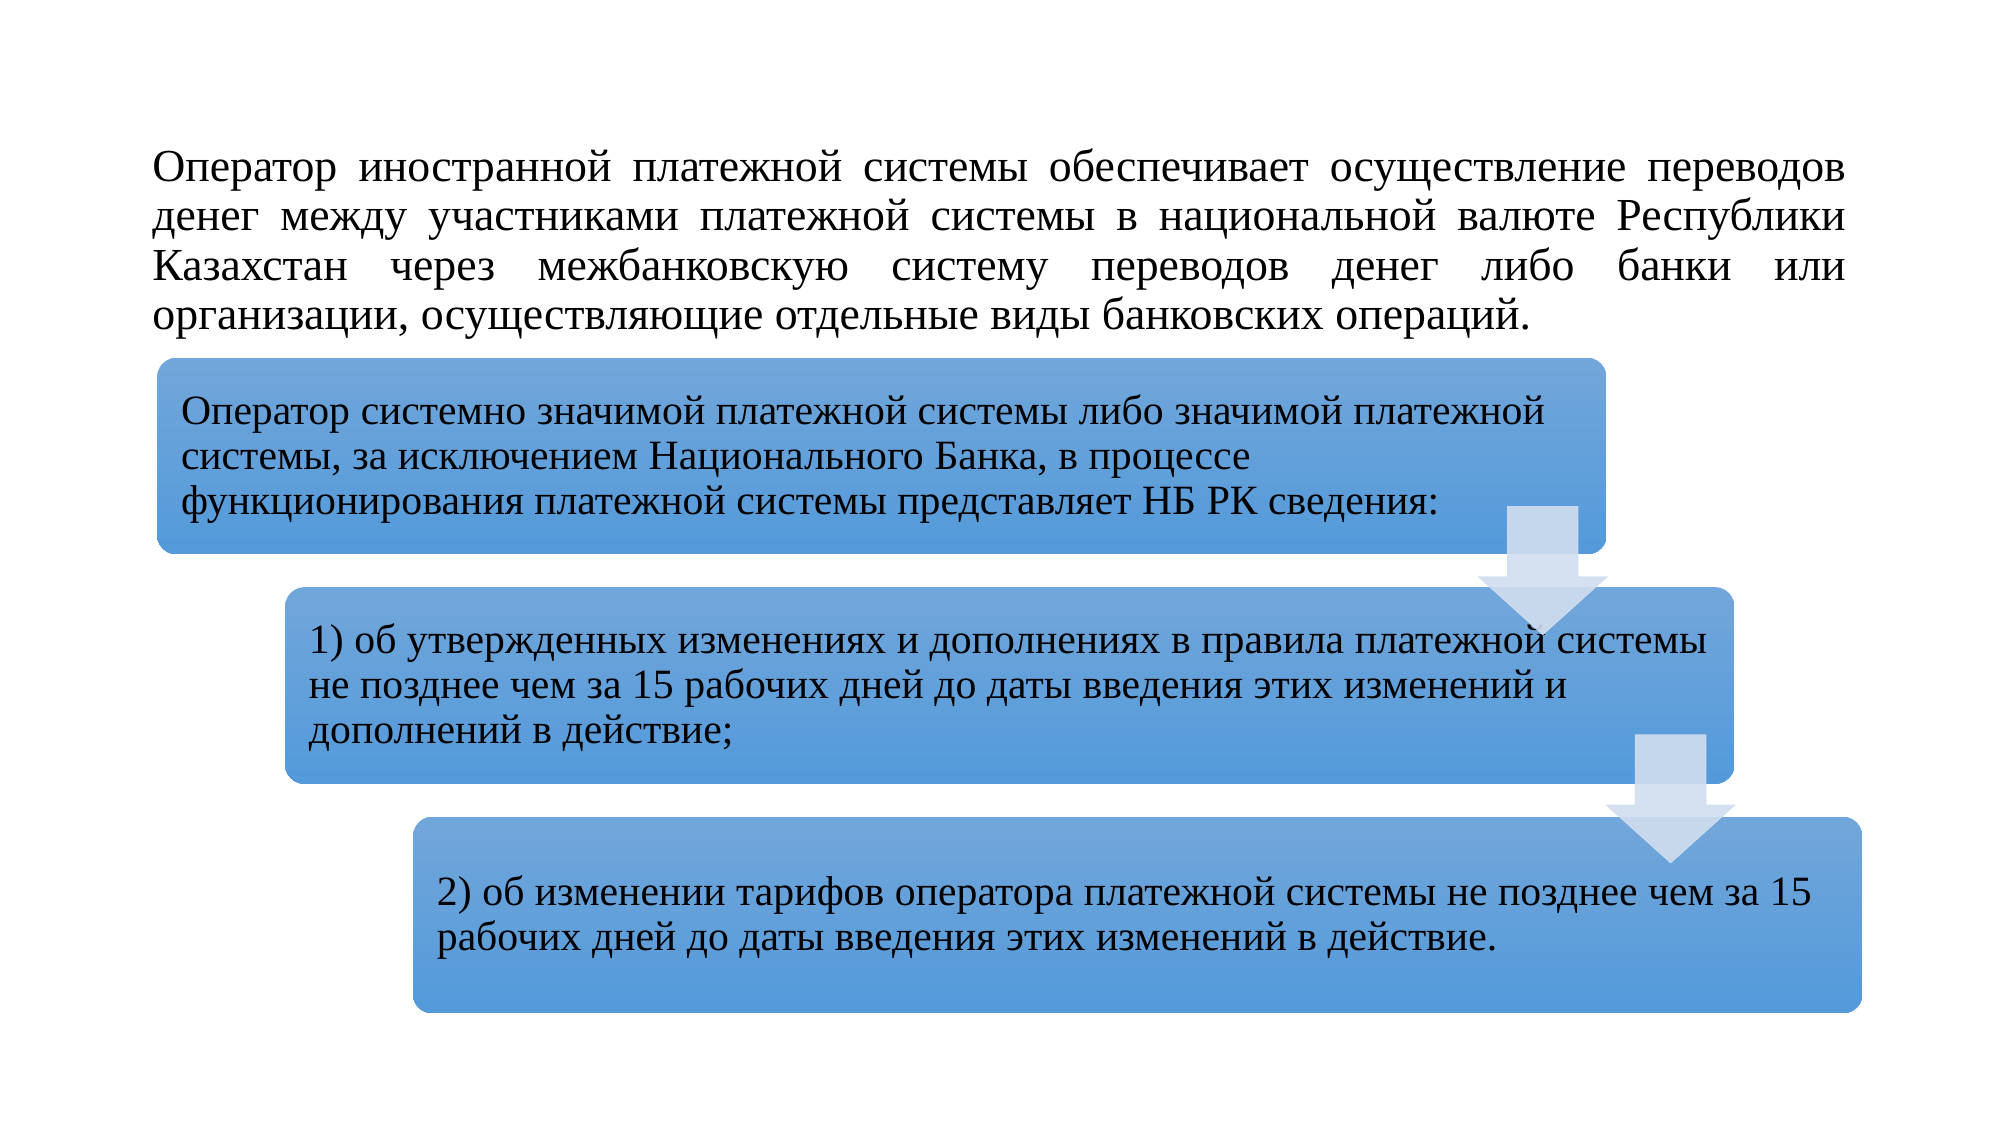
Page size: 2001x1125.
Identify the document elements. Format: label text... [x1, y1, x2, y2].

list Оператор иностранной платежной системы обеспечивает осуществление переводов денег между участниками платежной системы в национальной валюте Республики Казахстан через межбанковскую систему переводов денег либо банки или организации, осуществляющие отдельные виды банковских операций. [137, 134, 1863, 1014]
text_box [157, 357, 1863, 1014]
